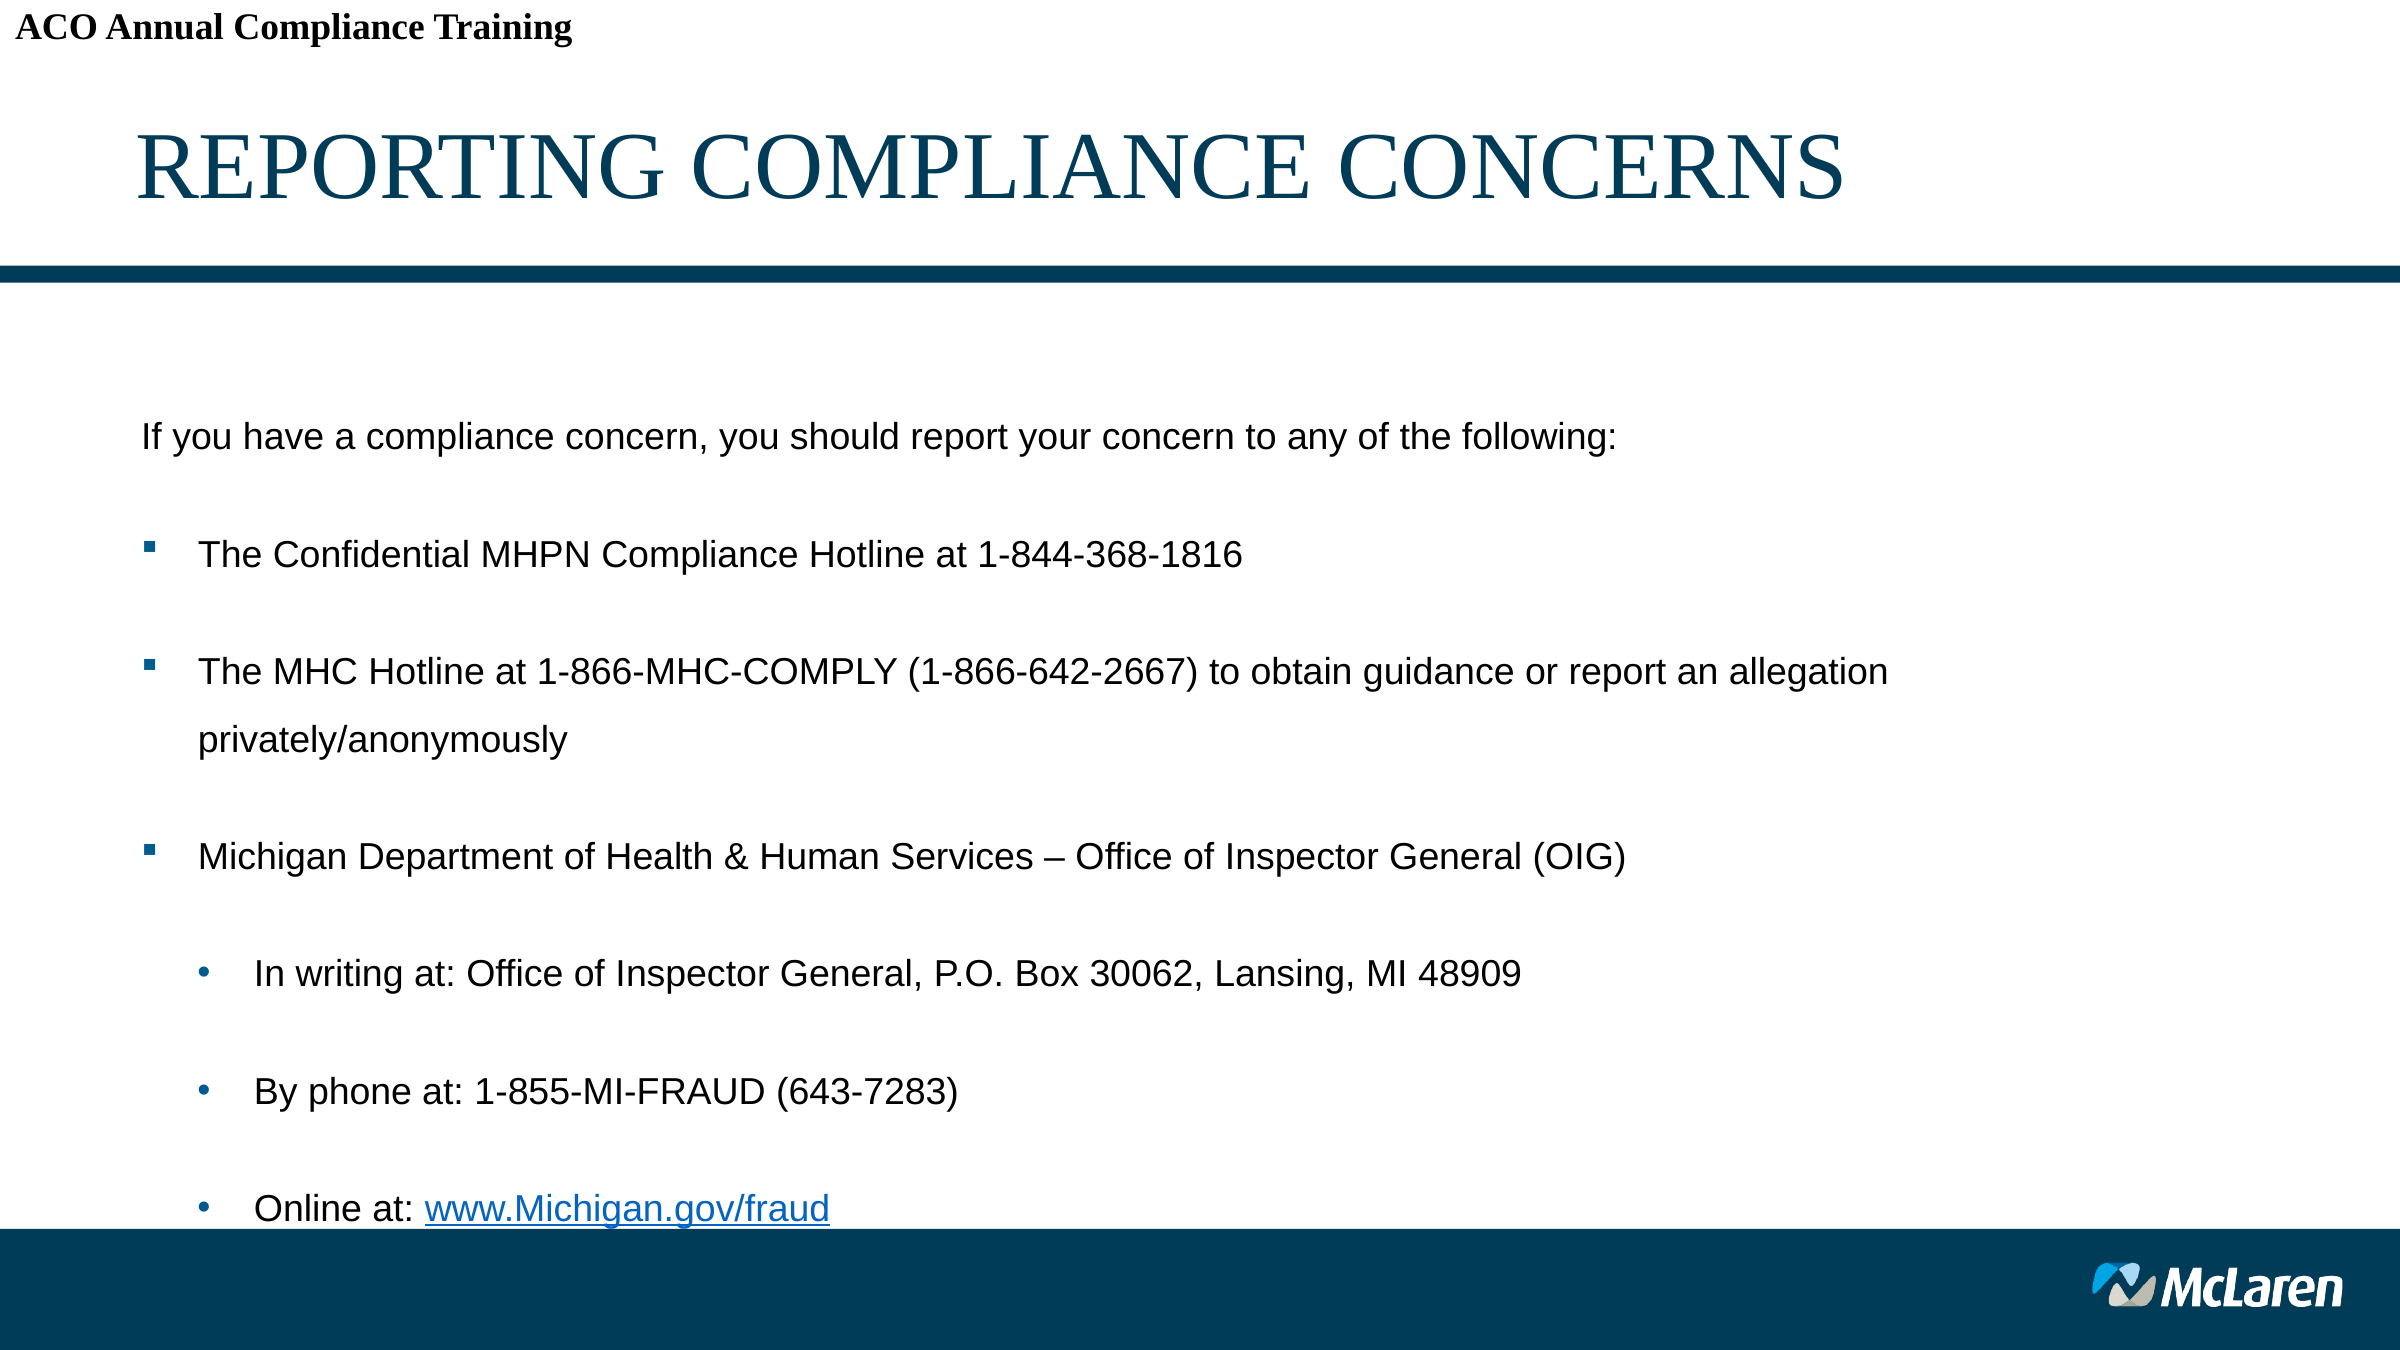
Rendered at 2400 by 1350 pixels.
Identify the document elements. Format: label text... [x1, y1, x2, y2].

title REPORTING COMPLIANCE CONCERNS [0, 117, 2400, 245]
list If you have a compliance concern, you should report your concern to any of the following: The Confidential MHPN Compliance Hotline at 1-844-368-1816 The MHC Hotline at 1-866-MHC-COMPLY (1-866-642-2667) to obtain guidance or report an allegation privately/anonymously Michigan Department of Health & Human Services – Office of Inspector General (OIG) In writing at: Office of Inspector General, P.O. Box 30062, Lansing, MI 48909 By phone at: 1-855-MI-FRAUD (643-7283) Online at: www.Michigan.gov/fraud [126, 282, 2267, 1279]
subtitle ACO Annual Compliance Training [0, 0, 850, 62]
